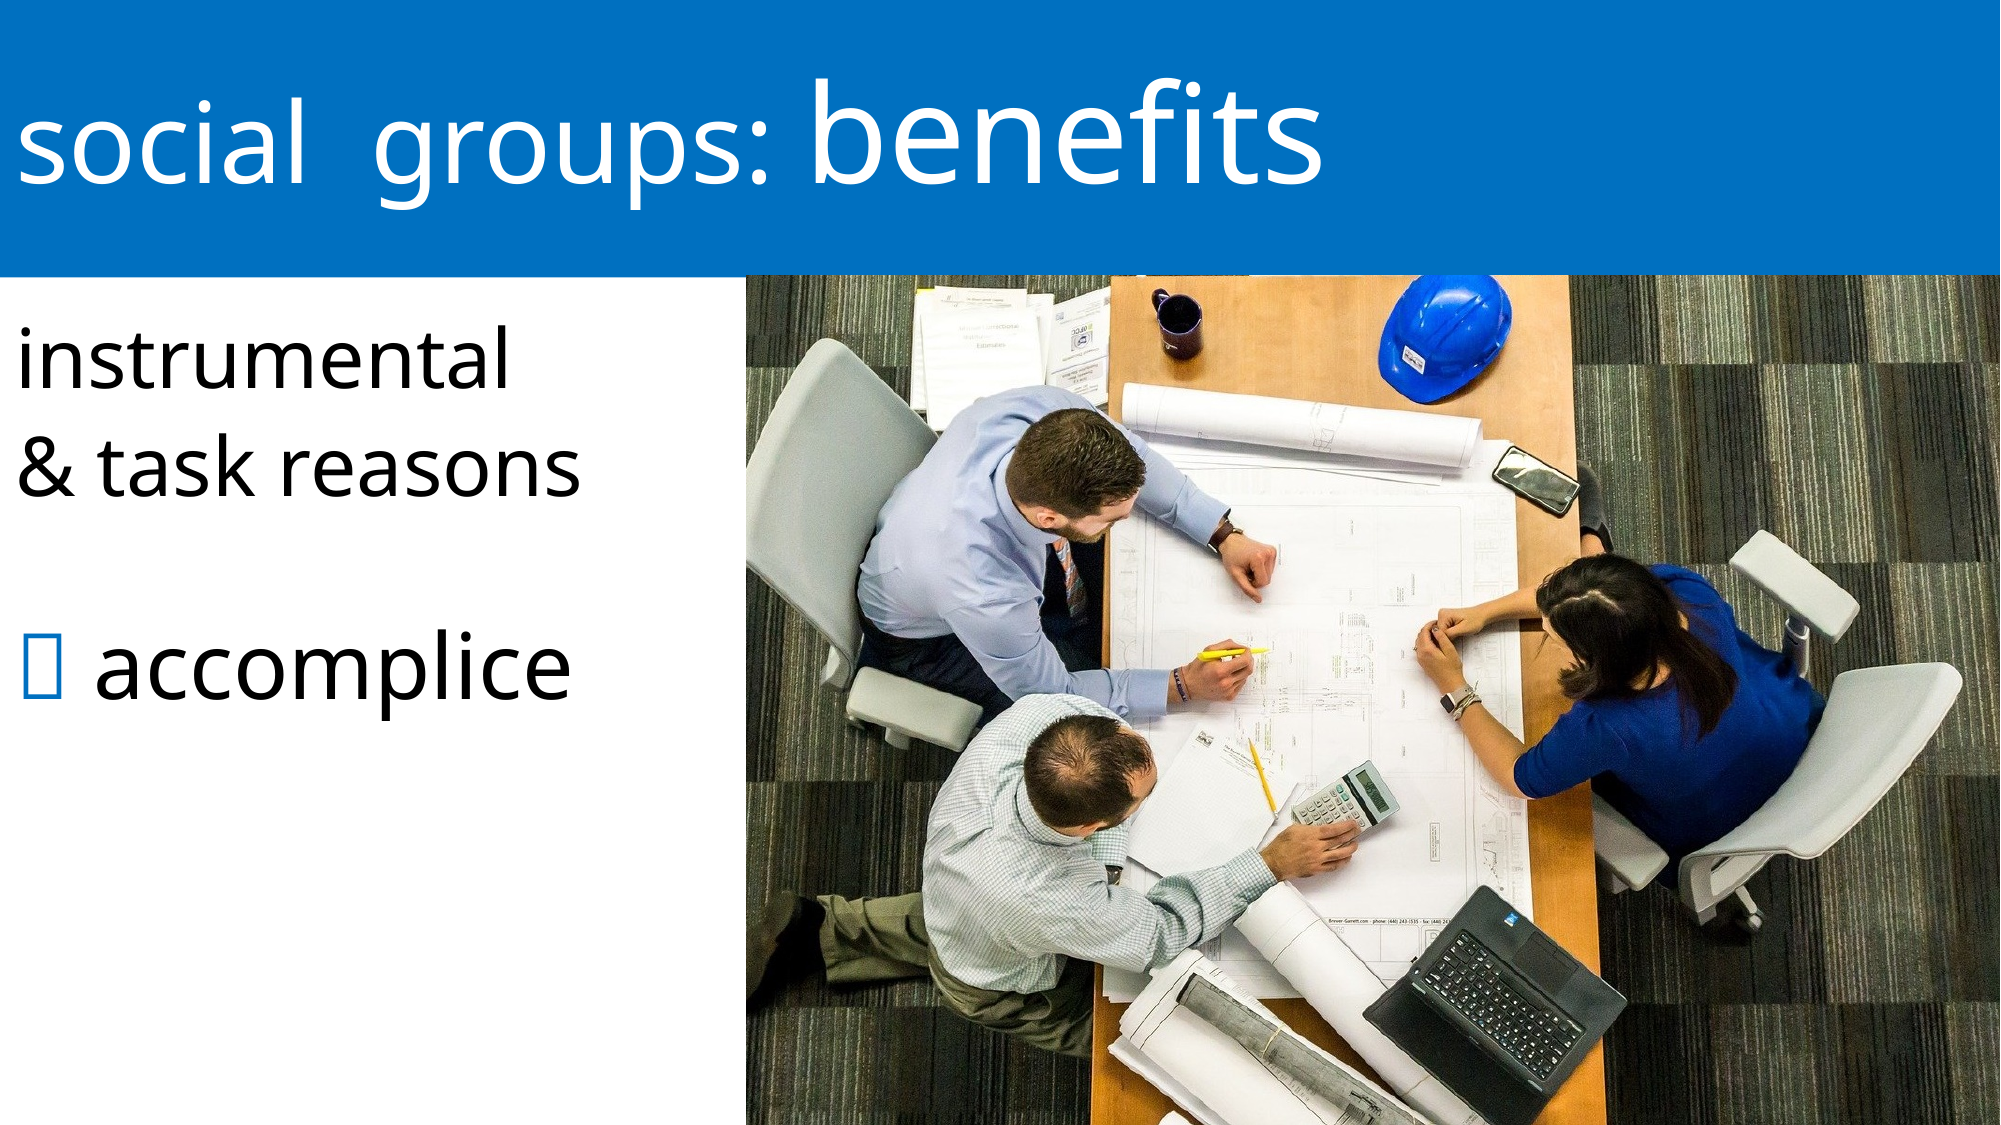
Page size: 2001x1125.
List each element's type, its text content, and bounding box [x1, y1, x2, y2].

list instrumental & task reasons [0, 310, 746, 612]
title social groups: benefits [0, 0, 2000, 278]
picture [746, 275, 2000, 1125]
text_box  accomplice [0, 612, 746, 856]
